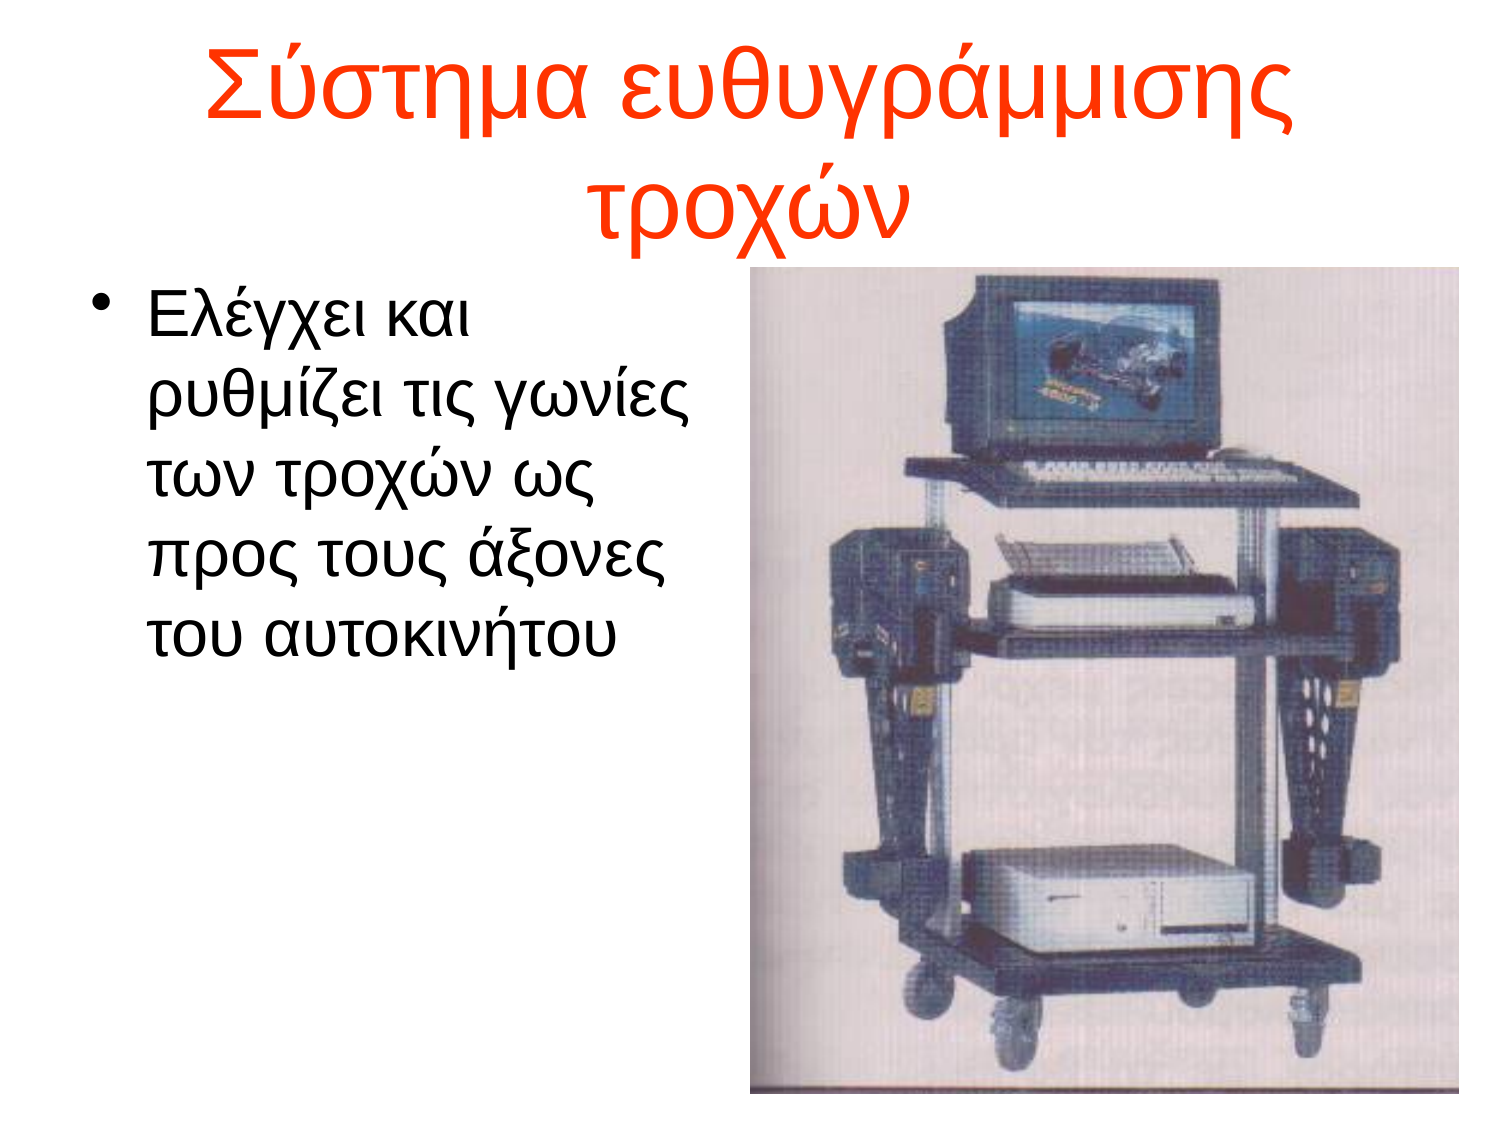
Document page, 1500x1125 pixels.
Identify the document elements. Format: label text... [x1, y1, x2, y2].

list Ελέγχει και ρυθμίζει τις γωνίες των τροχών ως προς τους άξονες του αυτοκινήτου [75, 262, 738, 1005]
title Σύστημα ευθυγράμμισης τροχών [75, 45, 1425, 233]
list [749, 267, 1459, 1094]
